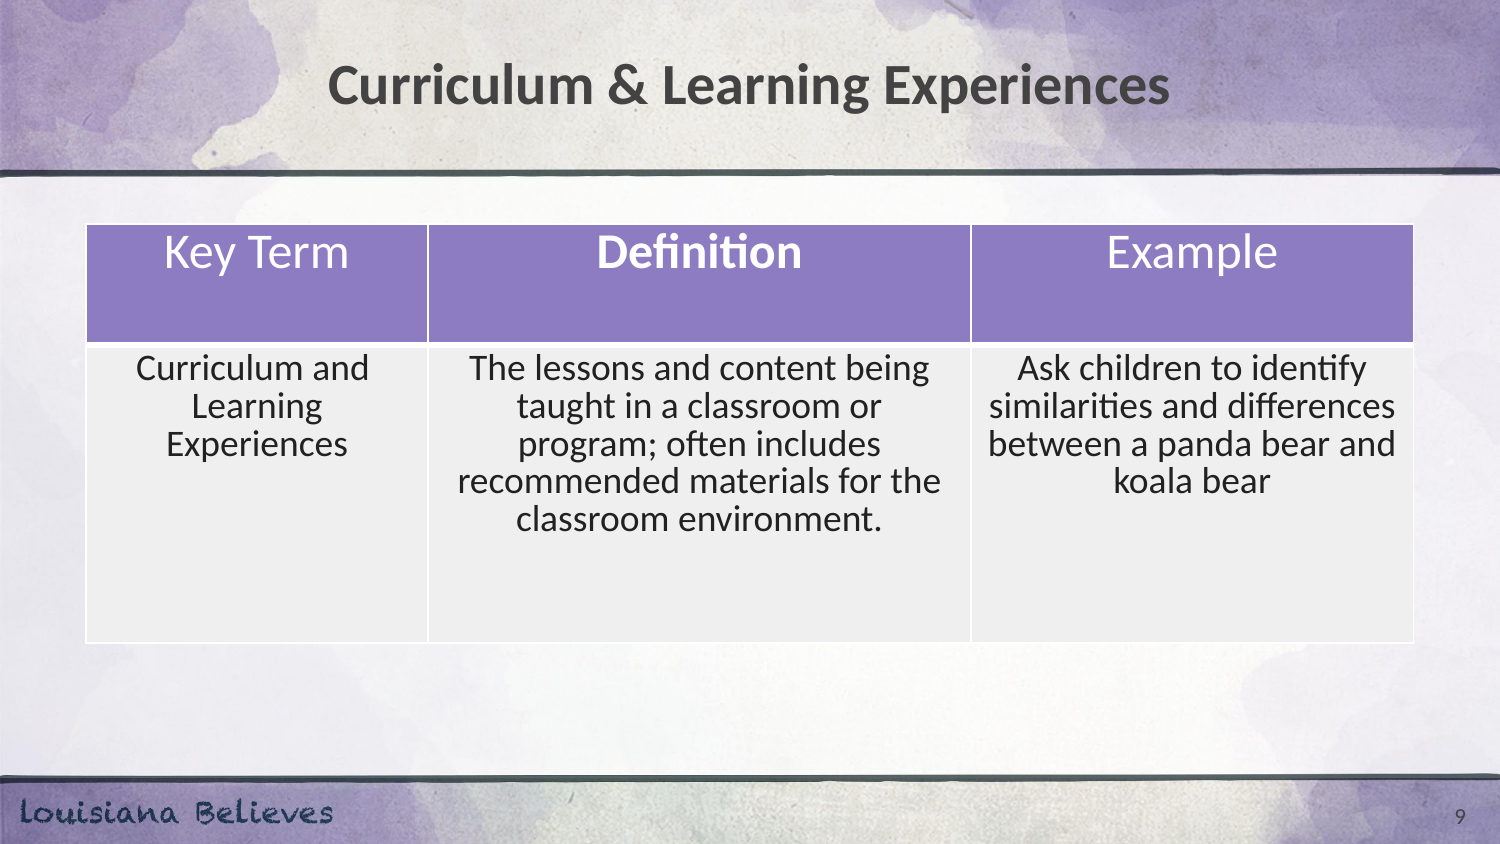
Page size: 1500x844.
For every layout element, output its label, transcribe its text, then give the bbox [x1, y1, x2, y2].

table_cell Ask children to identify similarities and differences between a panda bear and koala bear [972, 348, 1413, 642]
table_cell The lessons and content being taught in a classroom or program; often includes recommended materials for the classroom environment. [429, 348, 970, 642]
table_header Definition [429, 225, 970, 342]
title Curriculum & Learning Experiences [0, 0, 1500, 172]
table_header Example [972, 225, 1413, 342]
picture [0, 172, 1500, 844]
table_header Key Term [87, 225, 427, 342]
table_cell Curriculum and Learning Experiences [87, 348, 427, 642]
